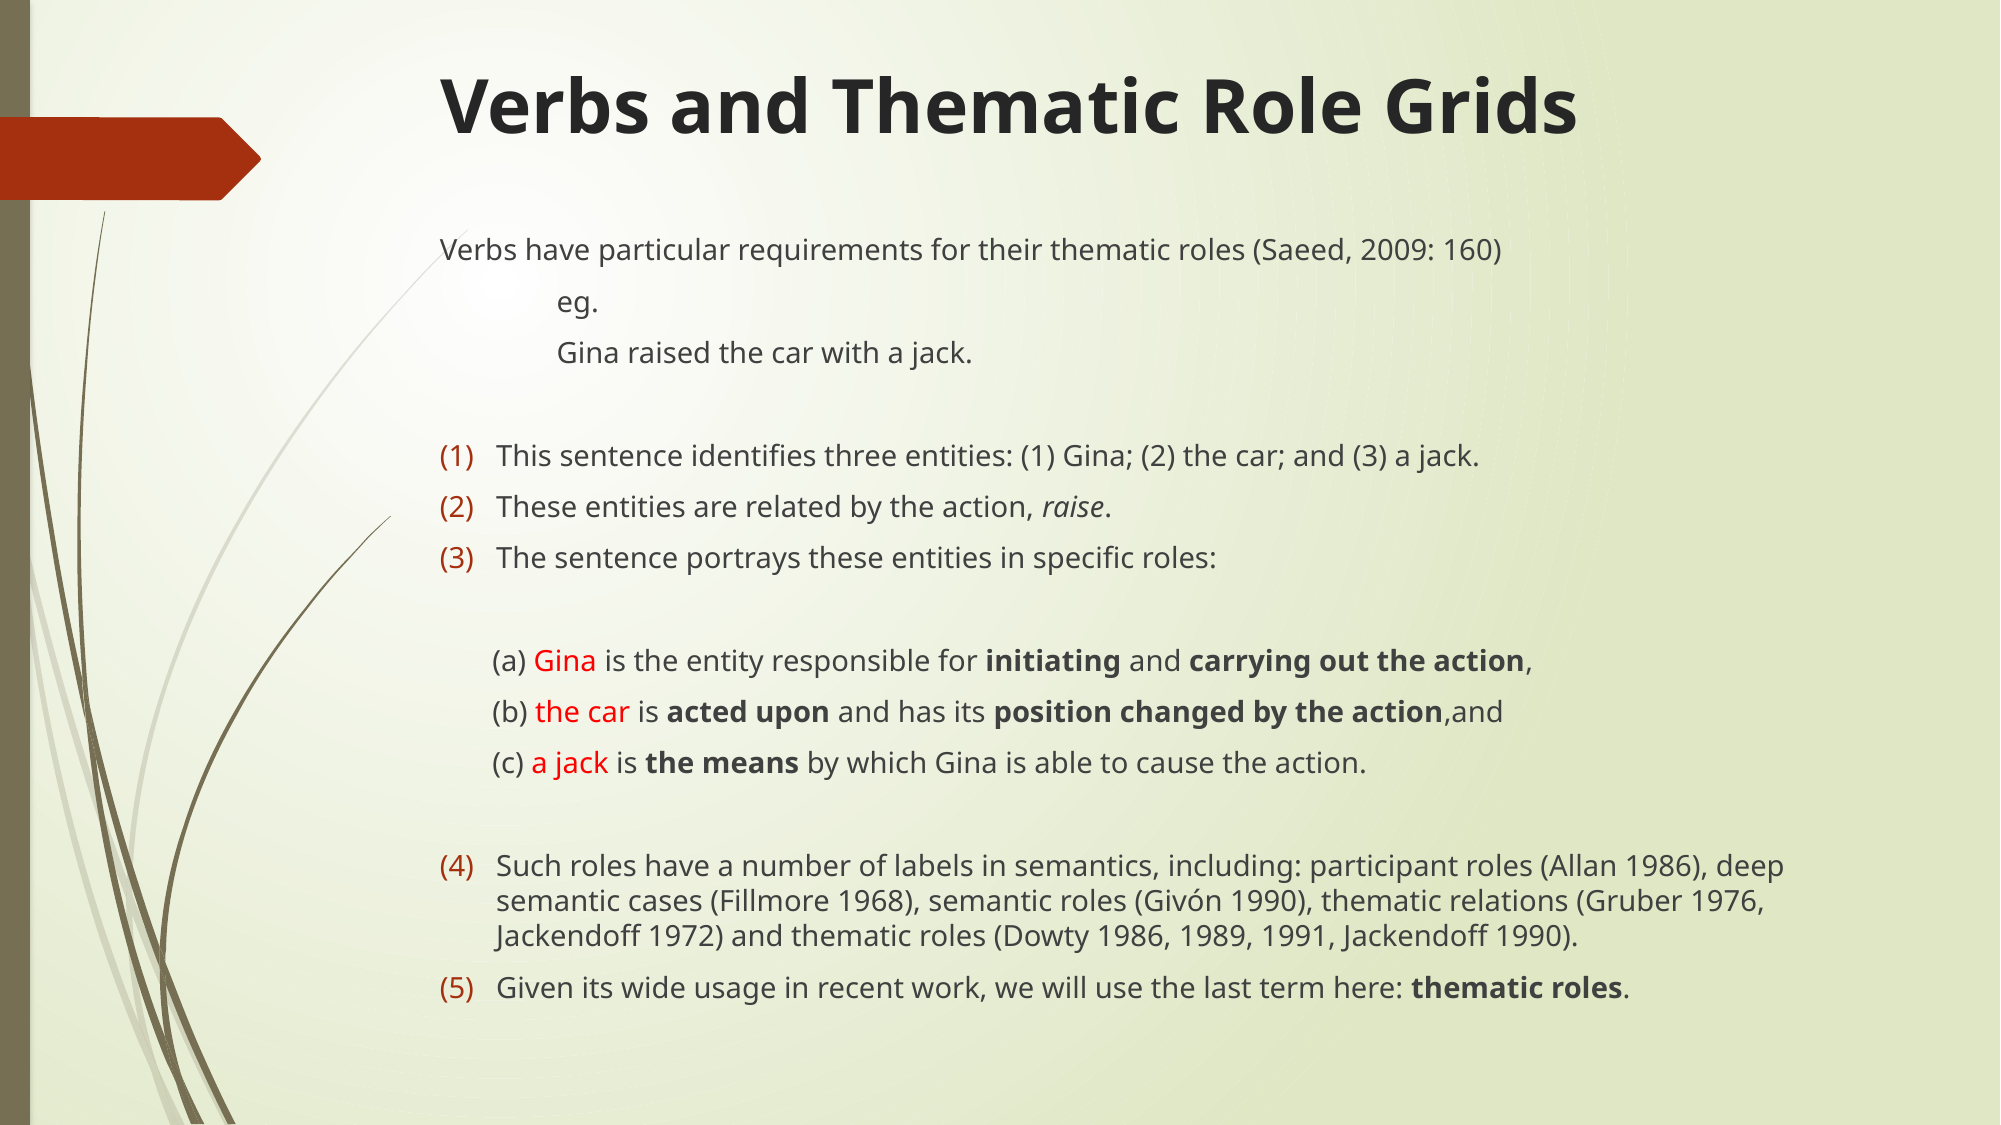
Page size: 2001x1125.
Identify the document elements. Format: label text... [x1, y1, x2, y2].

list Verbs have particular requirements for their thematic roles (Saeed, 2009: 160) eg. Gina raised the car with a jack. This sentence identifies three entities: (1) Gina; (2) the car; and (3) a jack. These entities are related by the action, raise. The sentence portrays these entities in specific roles: (a) Gina is the entity responsible for initiating and carrying out the action, (b) the car is acted upon and has its position changed by the action,and (c) a jack is the means by which Gina is able to cause the action. Such roles have a number of labels in semantics, including: participant roles (Allan 1986), deep semantic cases (Fillmore 1968), semantic roles (Givón 1990), thematic relations (Gruber 1976, Jackendoff 1972) and thematic roles (Dowty 1986, 1989, 1991, Jackendoff 1990). Given its wide usage in recent work, we will use the last term here: thematic roles. [424, 223, 1888, 1013]
title Verbs and Thematic Role Grids [425, 51, 1888, 173]
